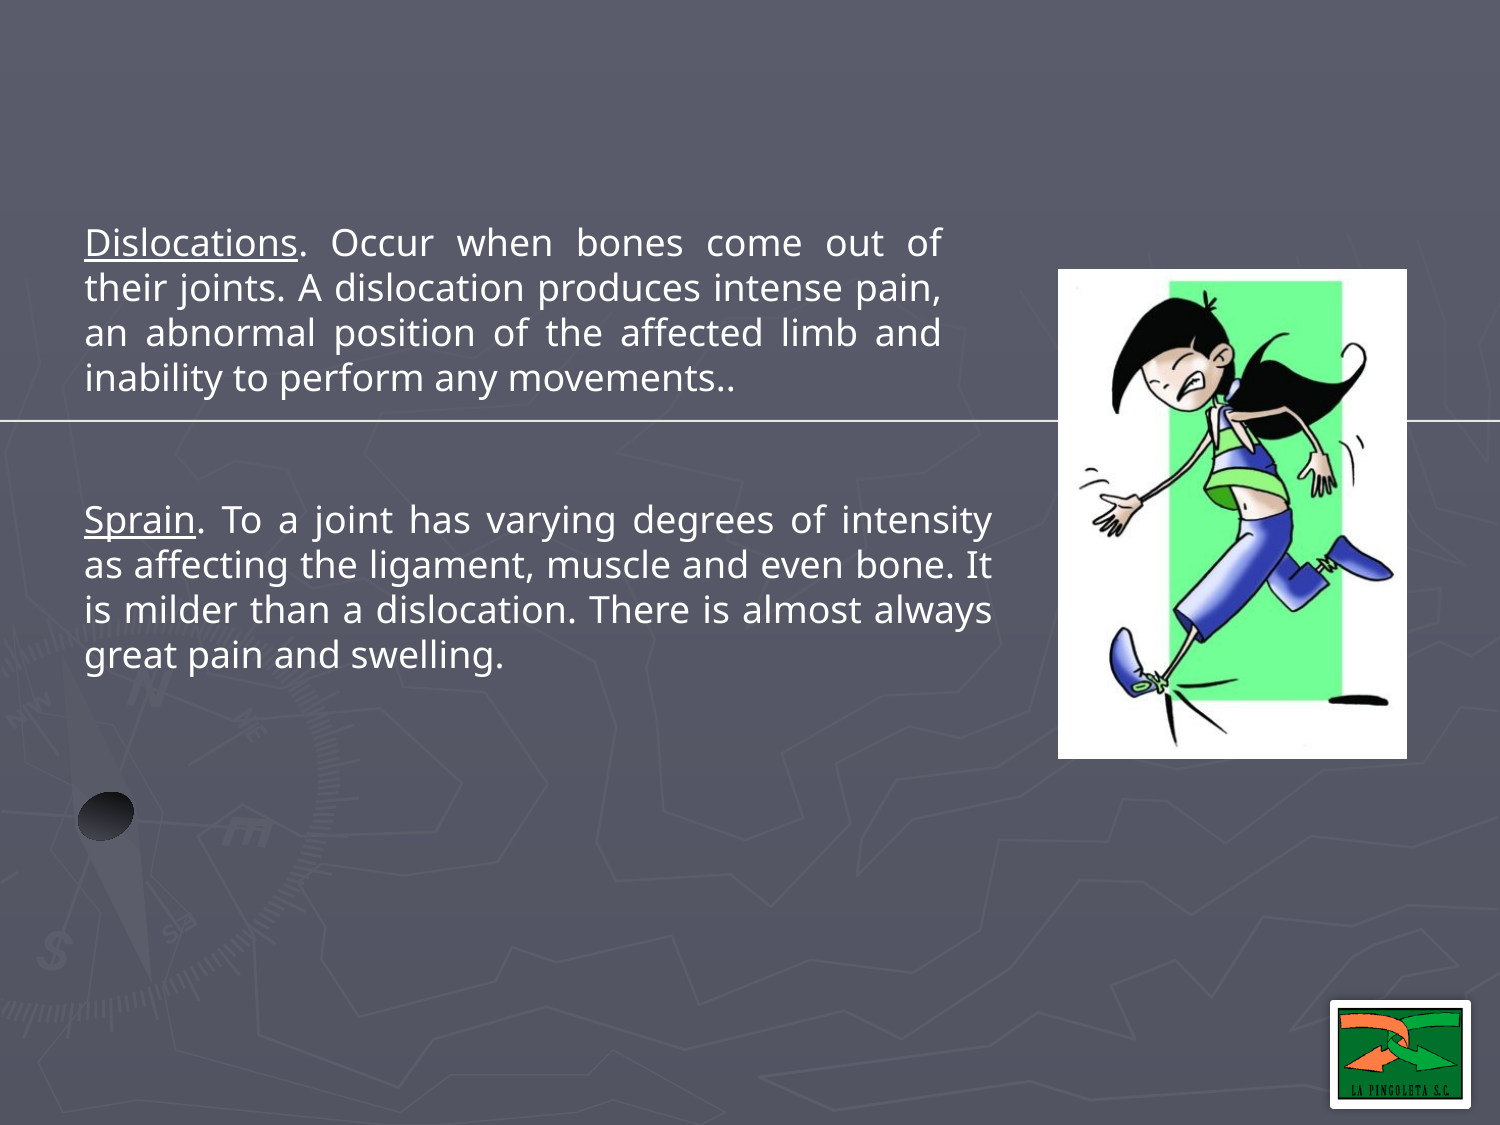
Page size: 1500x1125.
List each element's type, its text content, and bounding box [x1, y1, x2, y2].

picture [1058, 269, 1407, 760]
text_box Sprain. To a joint has varying degrees of intensity as affecting the ligament, muscle and even bone. It is milder than a dislocation. There is almost always great pain and swelling. [76, 488, 1001, 684]
picture [1335, 1005, 1466, 1104]
text_box Dislocations. Occur when bones come out of their joints. A dislocation produces intense pain, an abnormal position of the affected limb and inability to perform any movements.. [76, 211, 951, 407]
